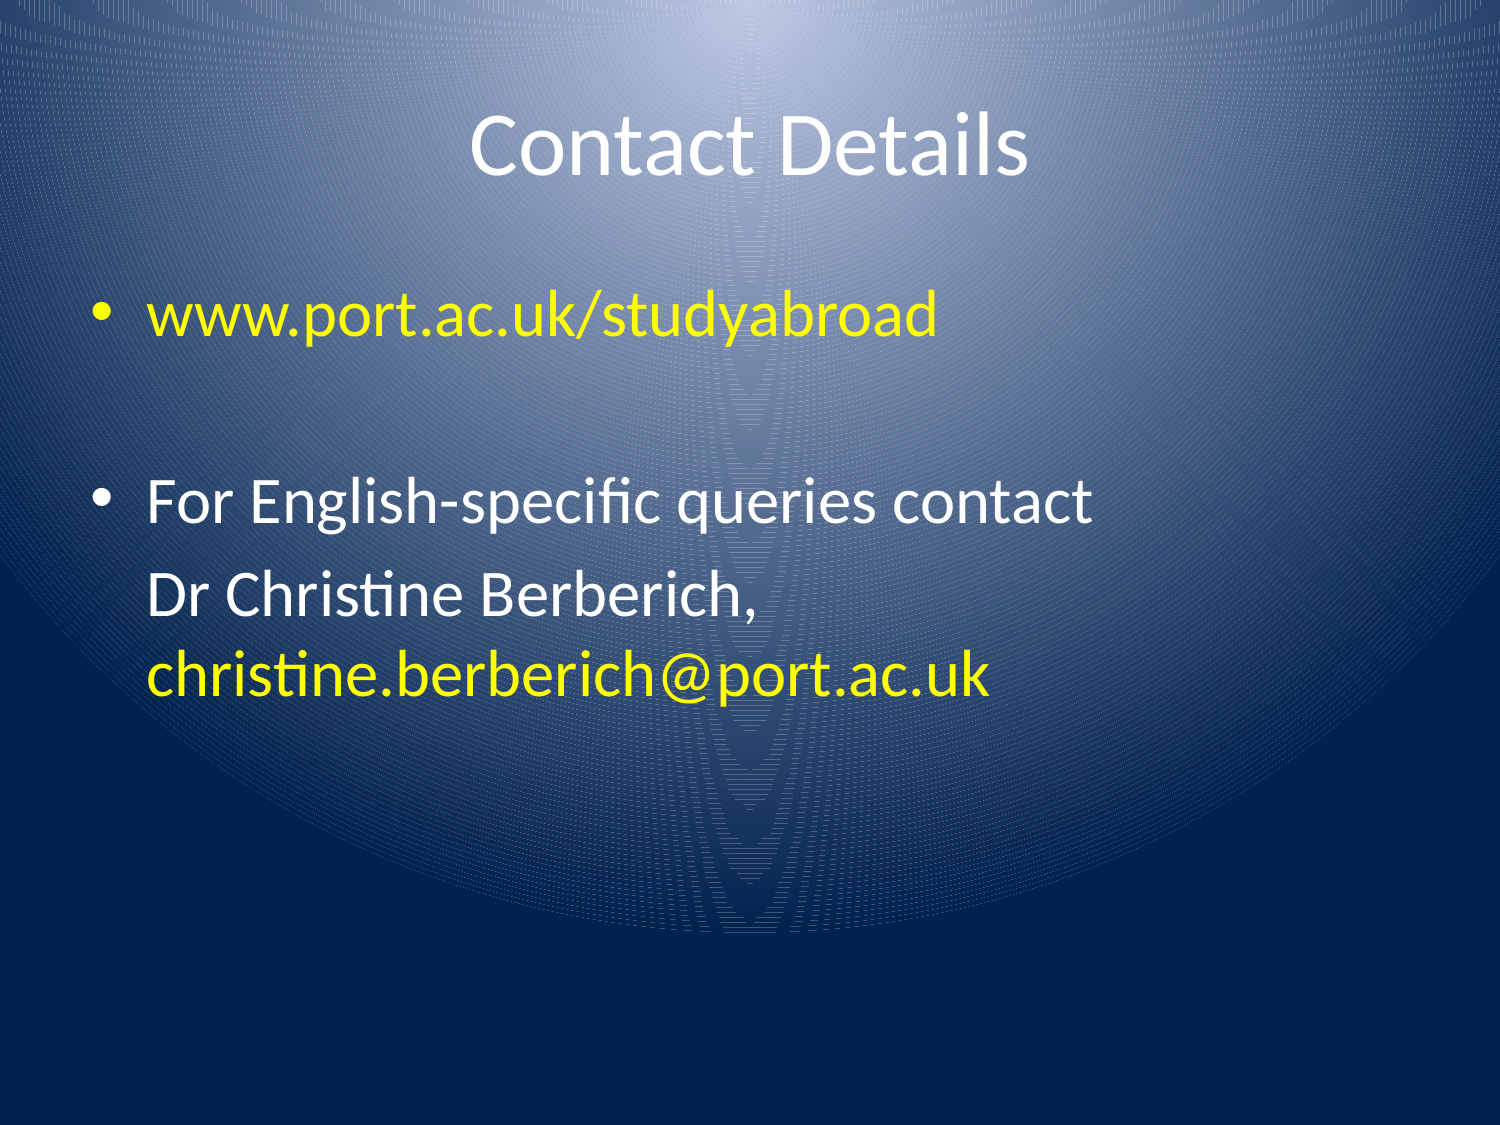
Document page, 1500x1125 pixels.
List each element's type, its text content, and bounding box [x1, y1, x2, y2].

title Contact Details [75, 45, 1425, 233]
list www.port.ac.uk/studyabroad For English-specific queries contact Dr Christine Berberich, christine.berberich@port.ac.uk [75, 262, 1425, 1005]
